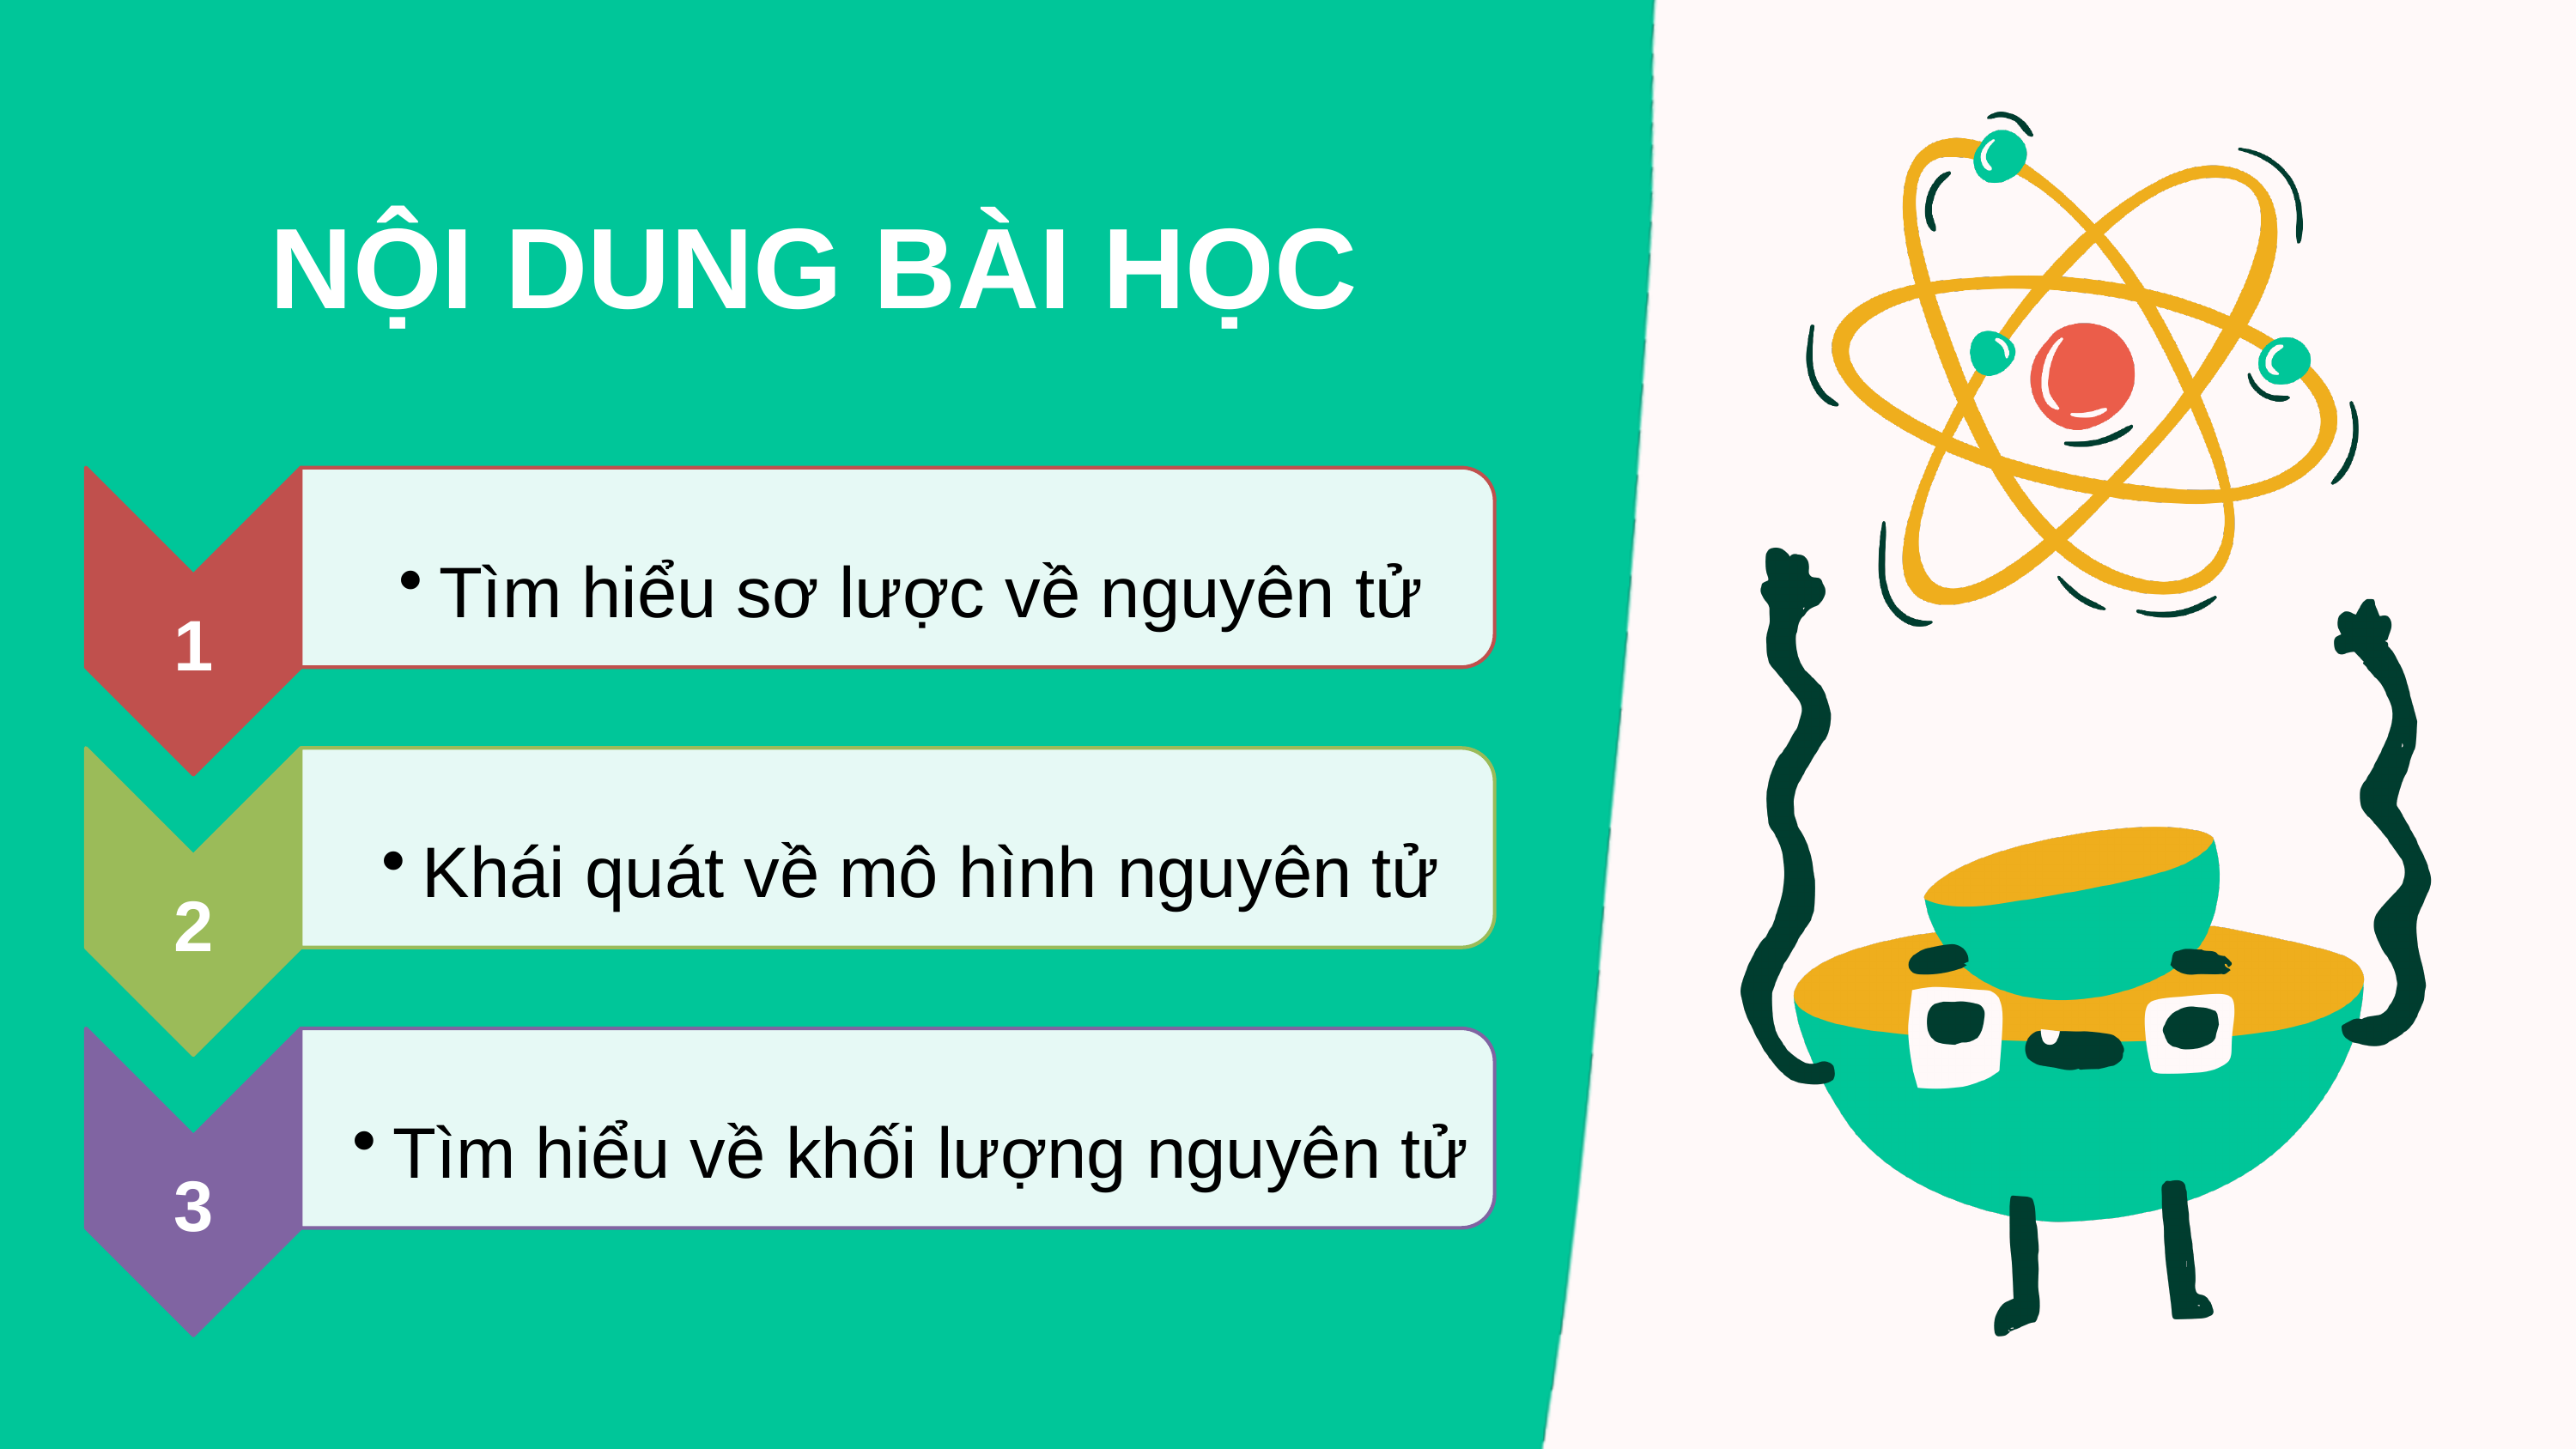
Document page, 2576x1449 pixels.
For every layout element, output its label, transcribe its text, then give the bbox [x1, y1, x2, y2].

text_box NỘI DUNG BÀI HỌC [257, 187, 1172, 338]
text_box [85, 466, 1495, 1337]
picture [1176, 0, 2576, 1449]
